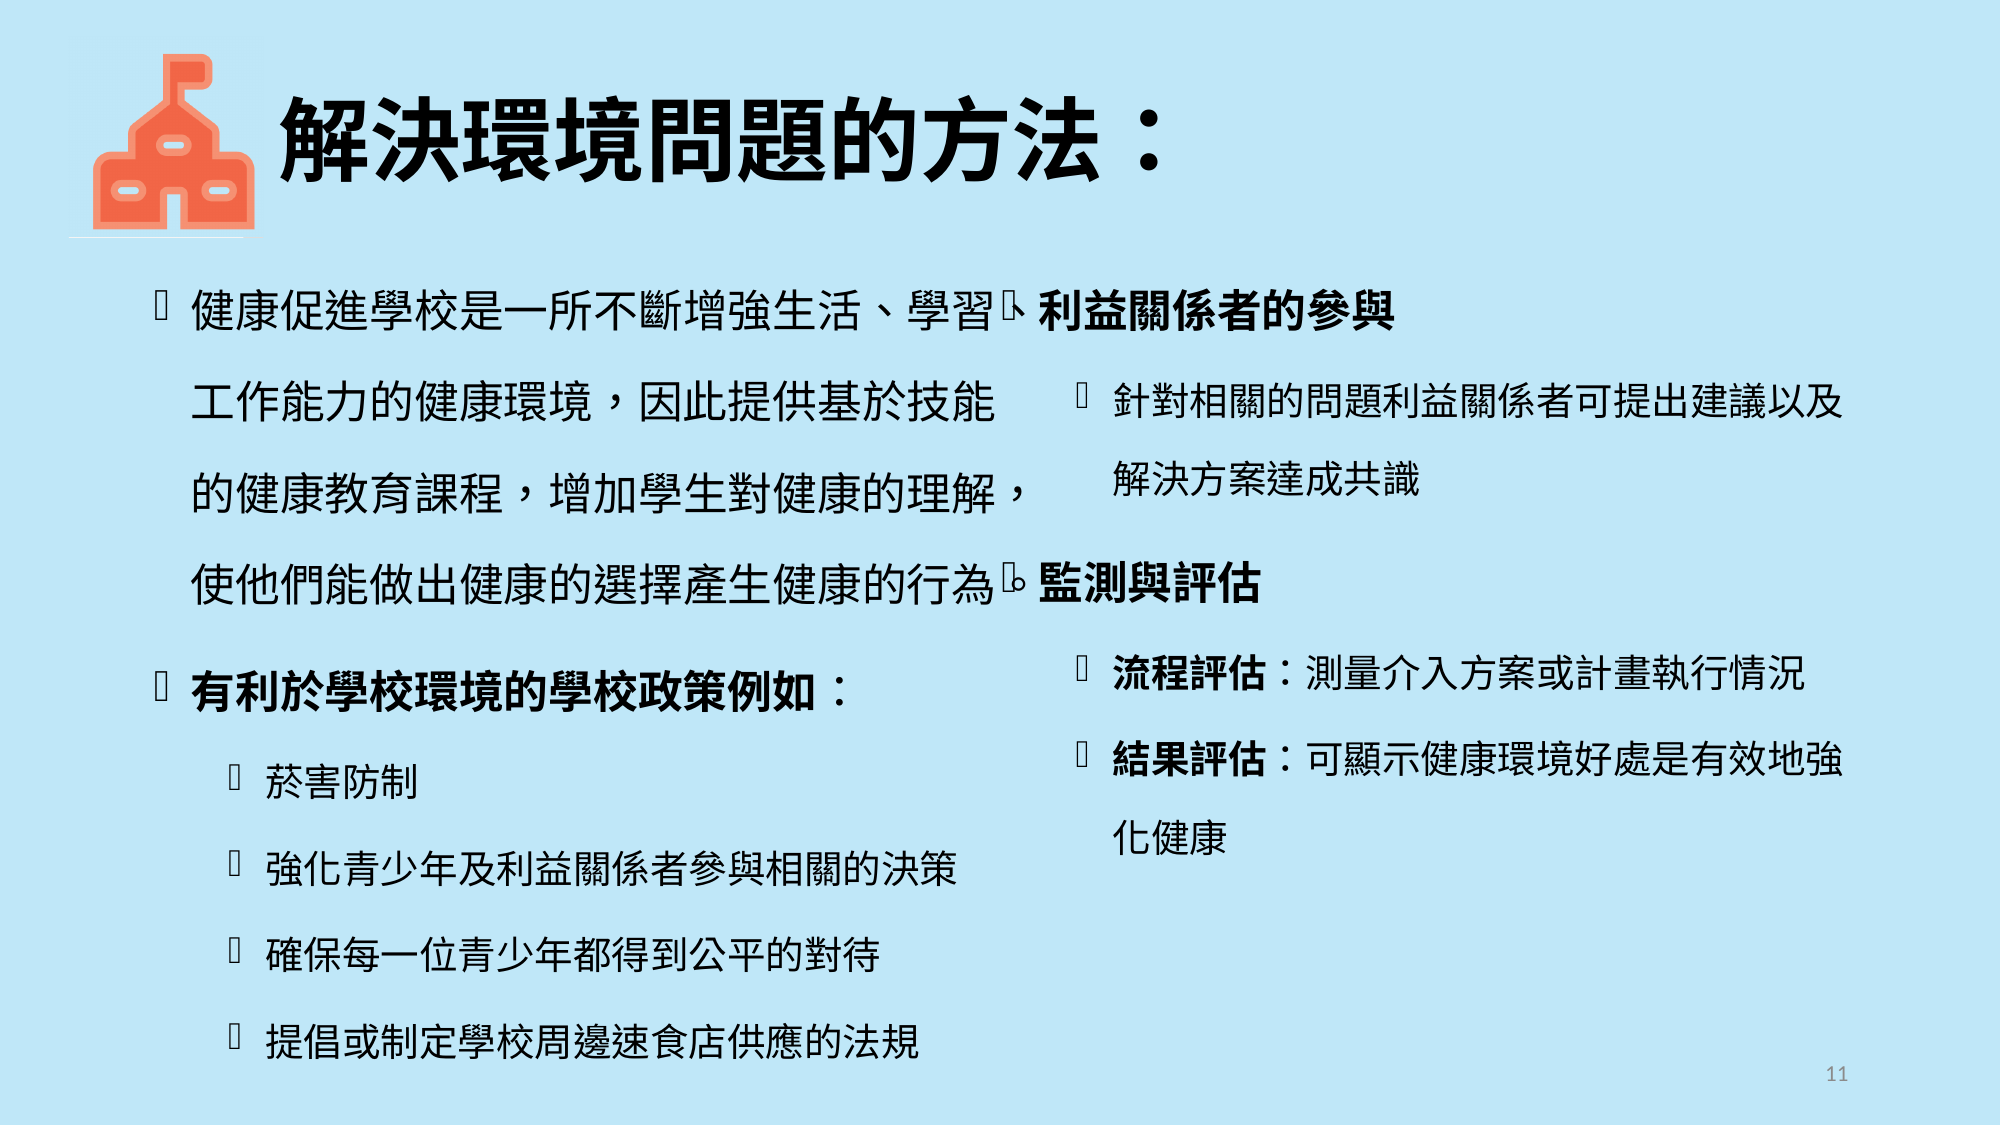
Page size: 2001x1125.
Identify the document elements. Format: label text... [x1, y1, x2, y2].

list 健康促進學校是一所不斷增強生活、學習、工作能力的健康環境，因此提供基於技能的健康教育課程，增加學生對健康的理解，使他們能做出健康的選擇產生健康的行為。 有利於學校環境的學校政策例如： 菸害防制 強化青少年及利益關係者參與相關的決策 確保每一位青少年都得到公平的對待 提倡或制定學校周邊速食店供應的法規 利益關係者的參與 針對相關的問題利益關係者可提出建議以及解決方案達成共識 監測與評估 流程評估：測量介入方案或計畫執行情況 結果評估：可顯示健康環境好處是有效地強化健康 [138, 237, 1864, 1089]
slide_number 11 [1413, 1042, 1864, 1103]
title 解決環境問題的方法： [264, 36, 1364, 237]
picture [68, 36, 264, 238]
